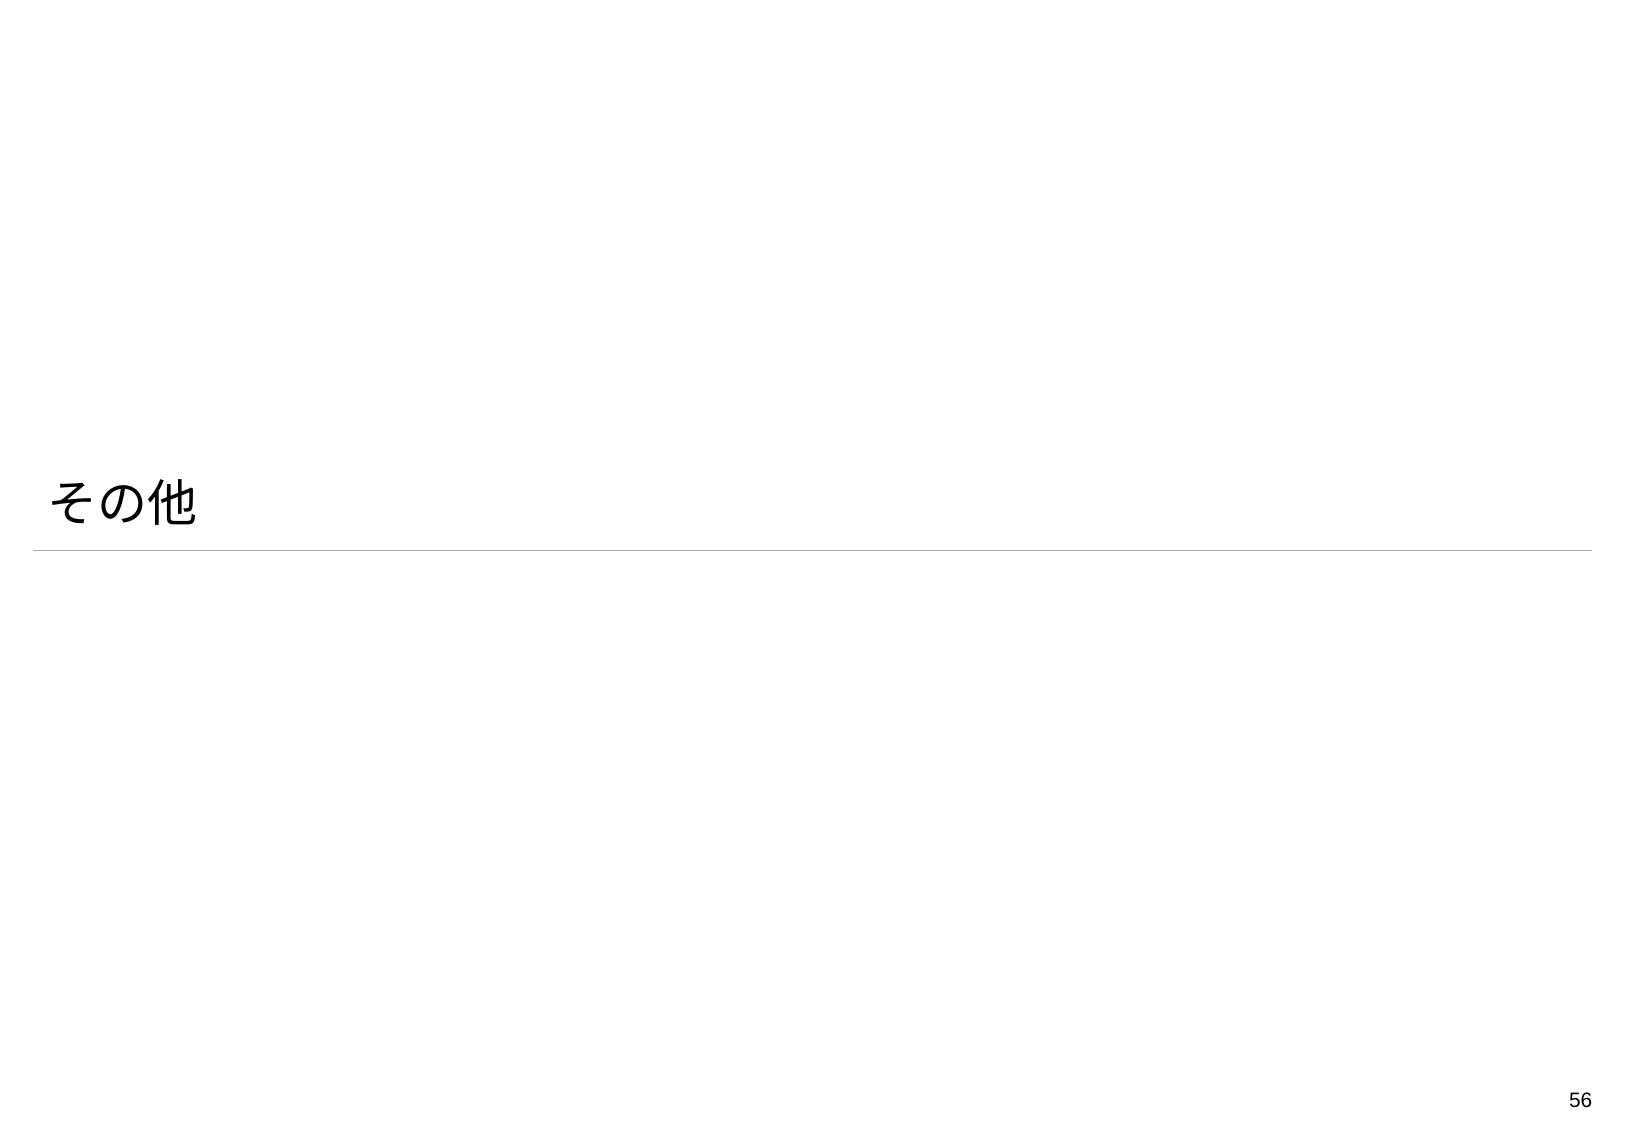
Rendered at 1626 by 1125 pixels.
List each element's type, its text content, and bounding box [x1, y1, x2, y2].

title その他 [32, 335, 1593, 539]
